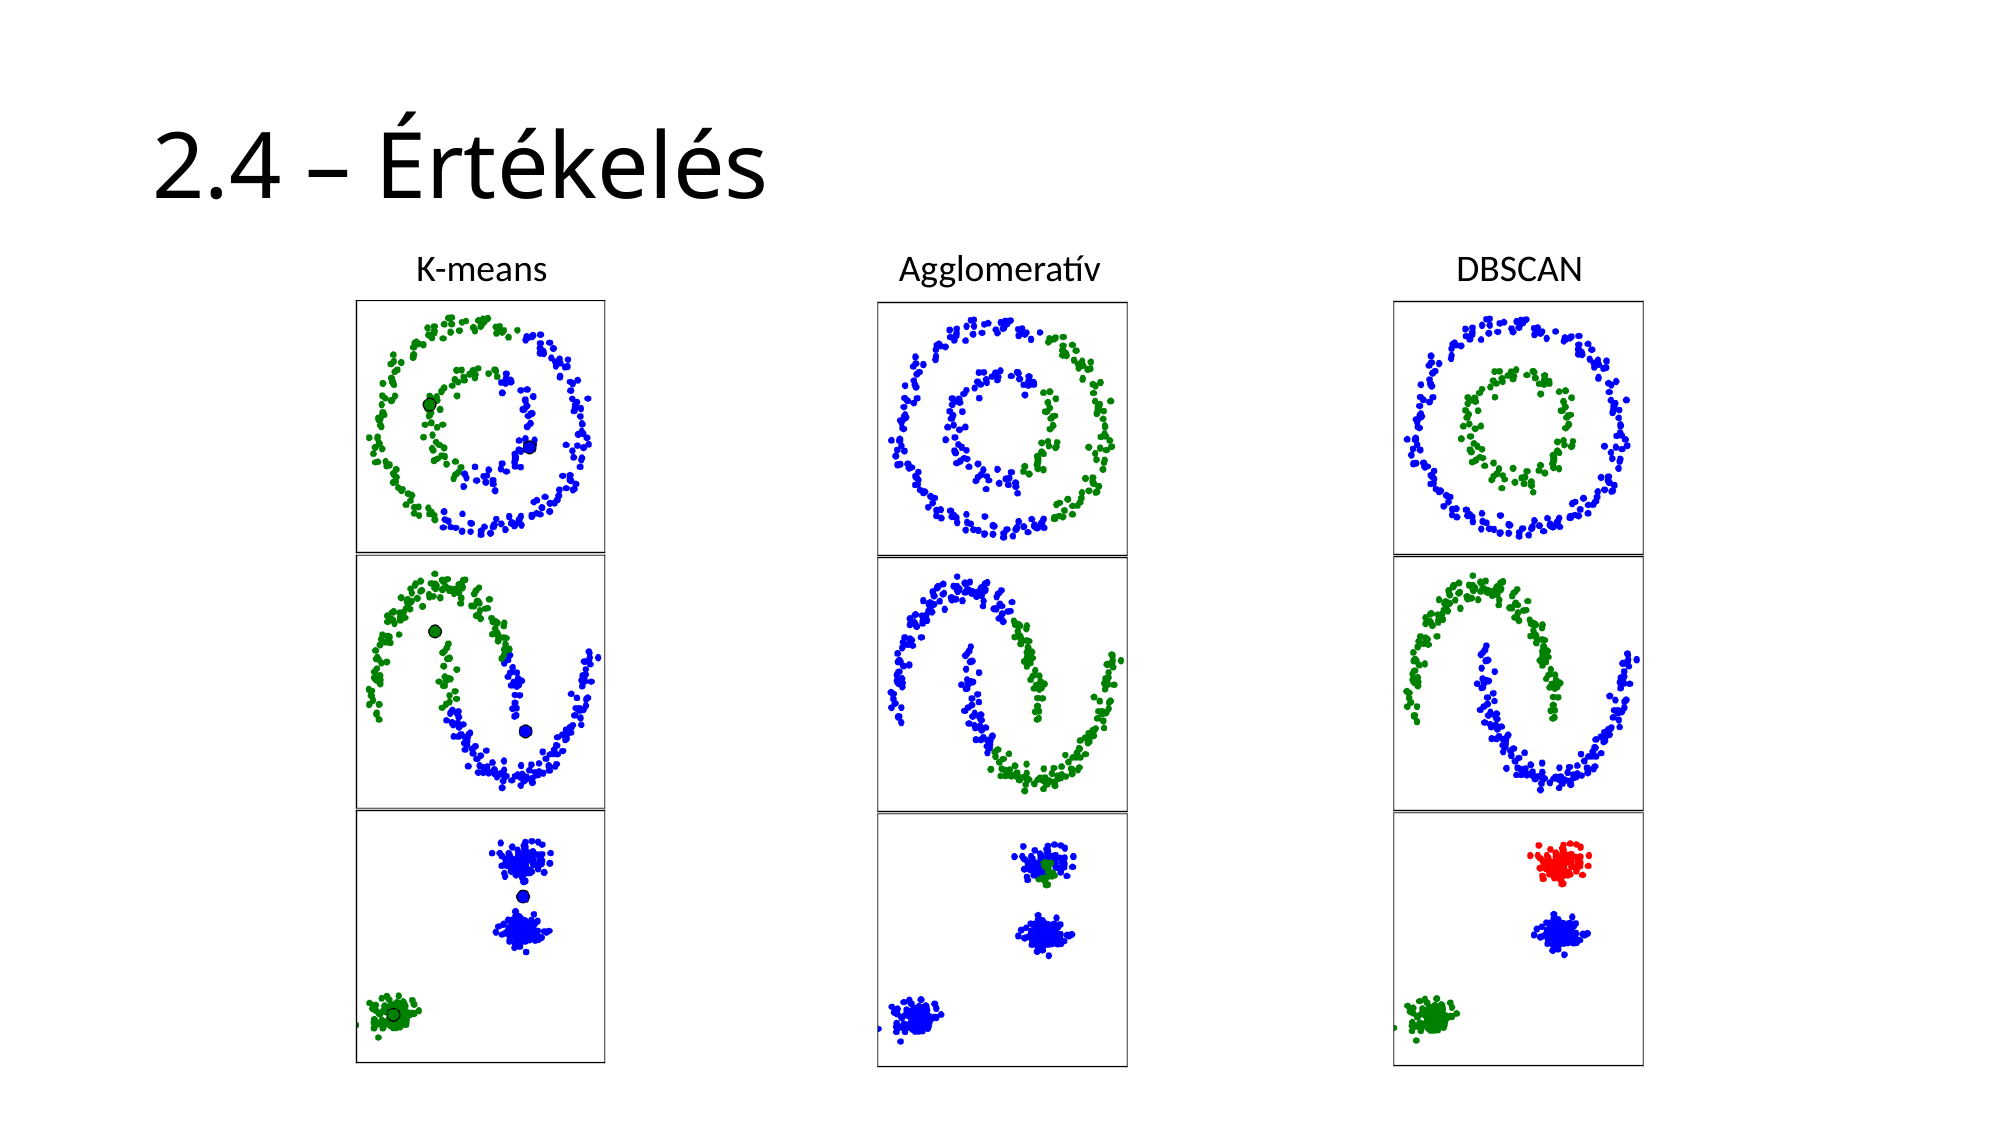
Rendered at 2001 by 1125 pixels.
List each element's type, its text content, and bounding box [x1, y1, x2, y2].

text_box DBSCAN [1441, 236, 1599, 296]
text_box Agglomeratív [883, 236, 1116, 296]
picture [1389, 296, 1650, 1073]
picture [871, 299, 1128, 1074]
title 2.4 – Értékelés [137, 59, 1863, 278]
picture [354, 299, 610, 1070]
text_box K-means [401, 236, 563, 296]
